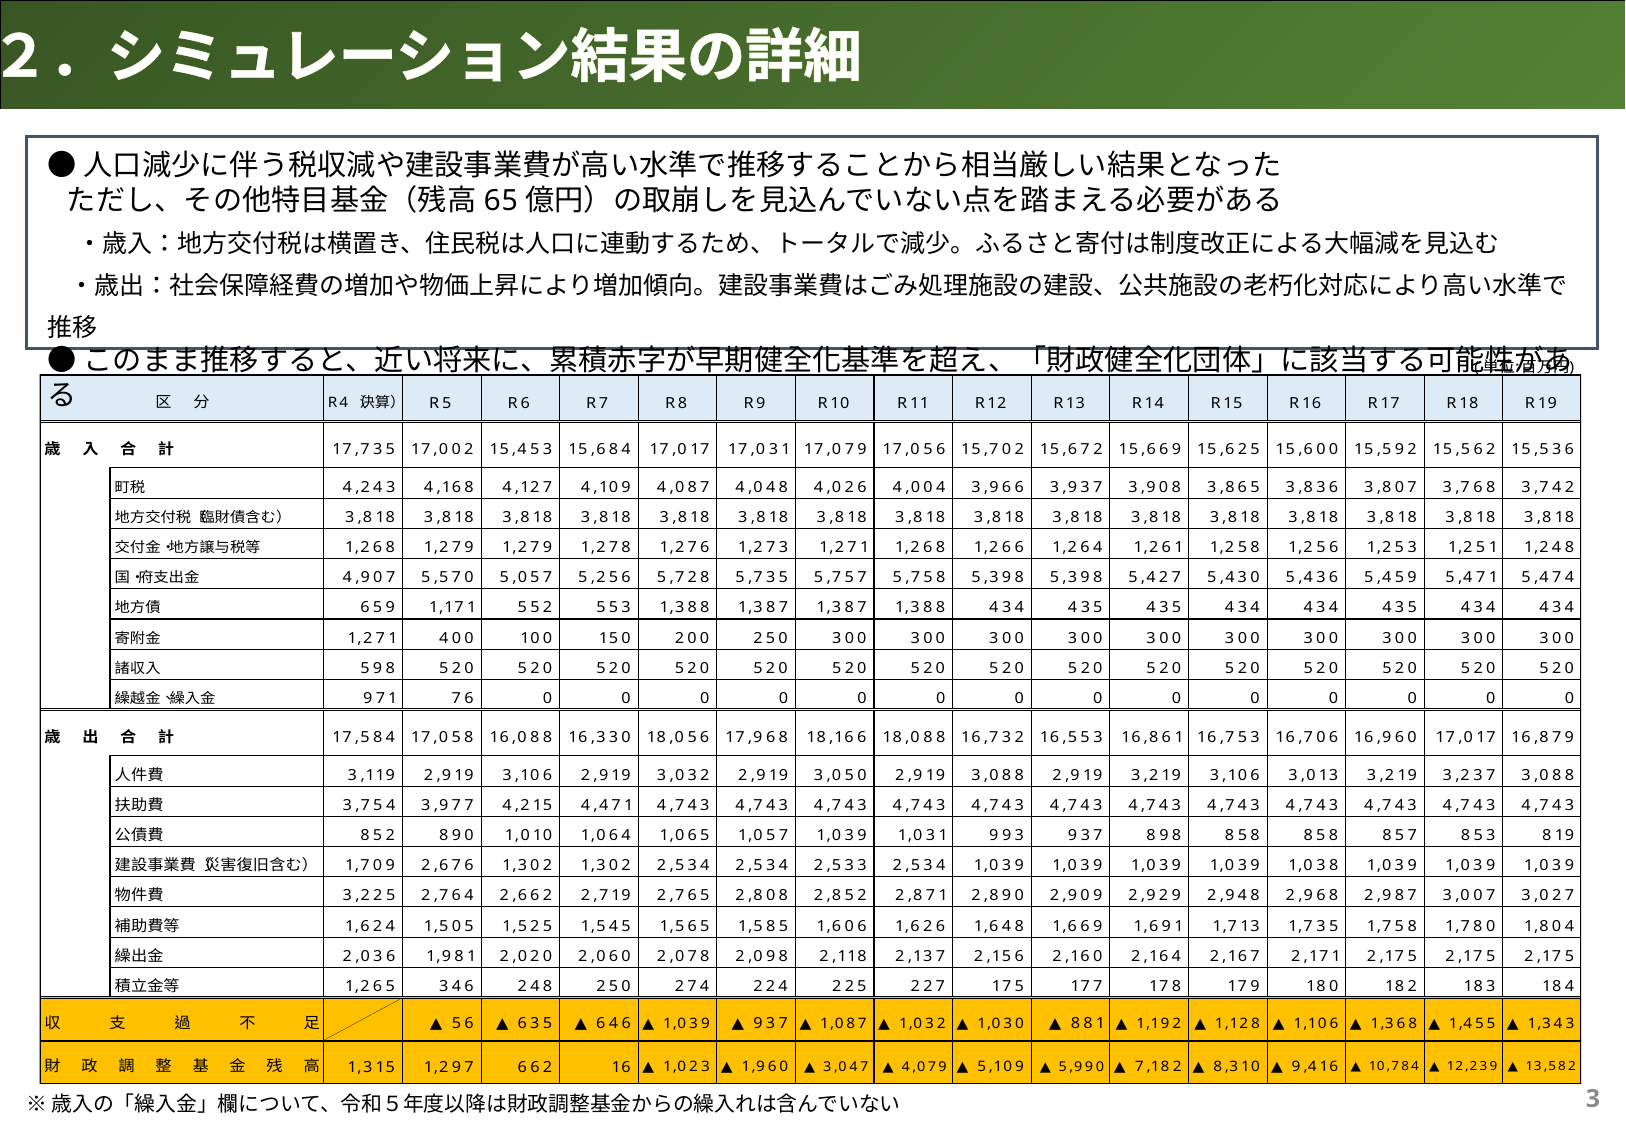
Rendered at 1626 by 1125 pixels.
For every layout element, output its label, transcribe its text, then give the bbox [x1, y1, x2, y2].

text_box ●人口減少に伴う税収減や建設事業費が高い水準で推移することから相当厳しい結果となった ただし、その他特目基金（残高65億円）の取崩しを見込んでいない点を踏まえる必要がある ・歳入：地方交付税は横置き、住民税は人口に連動するため、トータルで減少。ふるさと寄付は制度改正による大幅減を見込む ・歳出：社会保障経費の増加や物価上昇により増加傾向。建設事業費はごみ処理施設の建設、公共施設の老朽化対応により高い水準で推移 ●このまま推移すると、近い将来に、累積赤字が早期健全化基準を超え、「財政健全化団体」に該当する可能性がある [32, 138, 1601, 419]
text_box ２．シミュレーション結果の詳細 [0, 10, 877, 96]
text_box [26, 135, 1599, 349]
slide_number 2 [1546, 1074, 1616, 1125]
text_box ※歳入の「繰入金」欄について、令和５年度以降は財政調整基金からの繰入れは含んでいない [11, 1083, 915, 1124]
text_box [0, 0, 1625, 110]
picture [39, 349, 1581, 1084]
